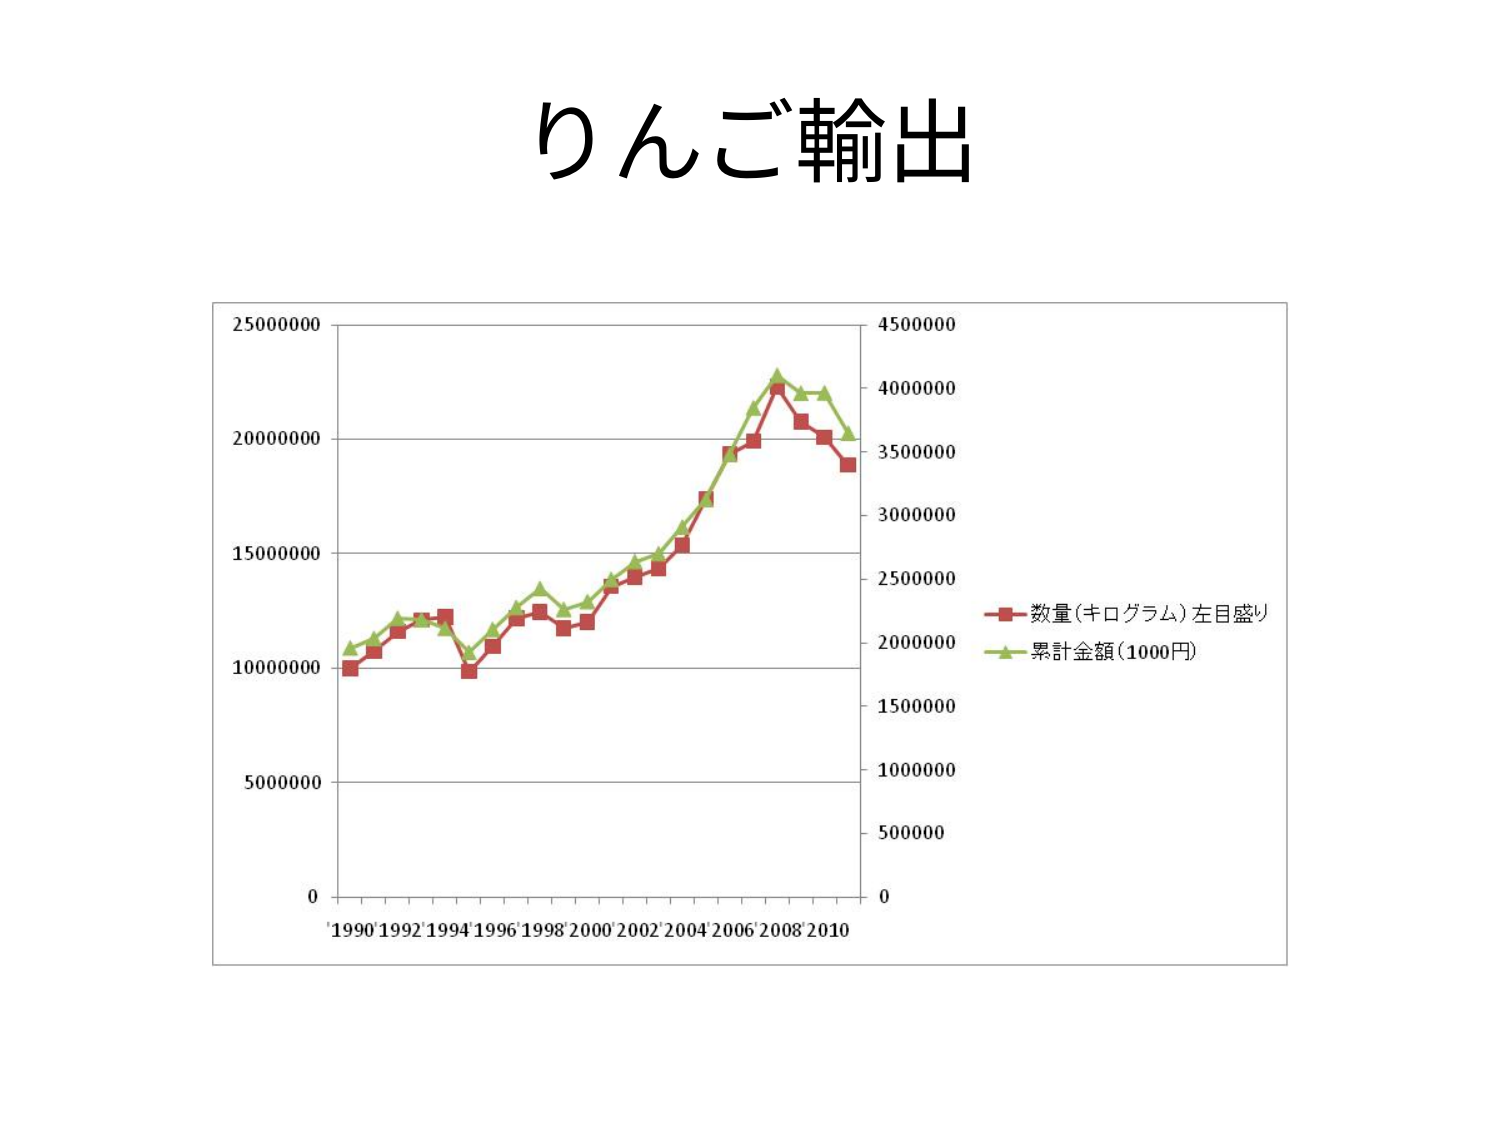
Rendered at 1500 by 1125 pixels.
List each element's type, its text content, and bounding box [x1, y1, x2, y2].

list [210, 300, 1289, 967]
title りんご輸出 [74, 44, 1426, 233]
